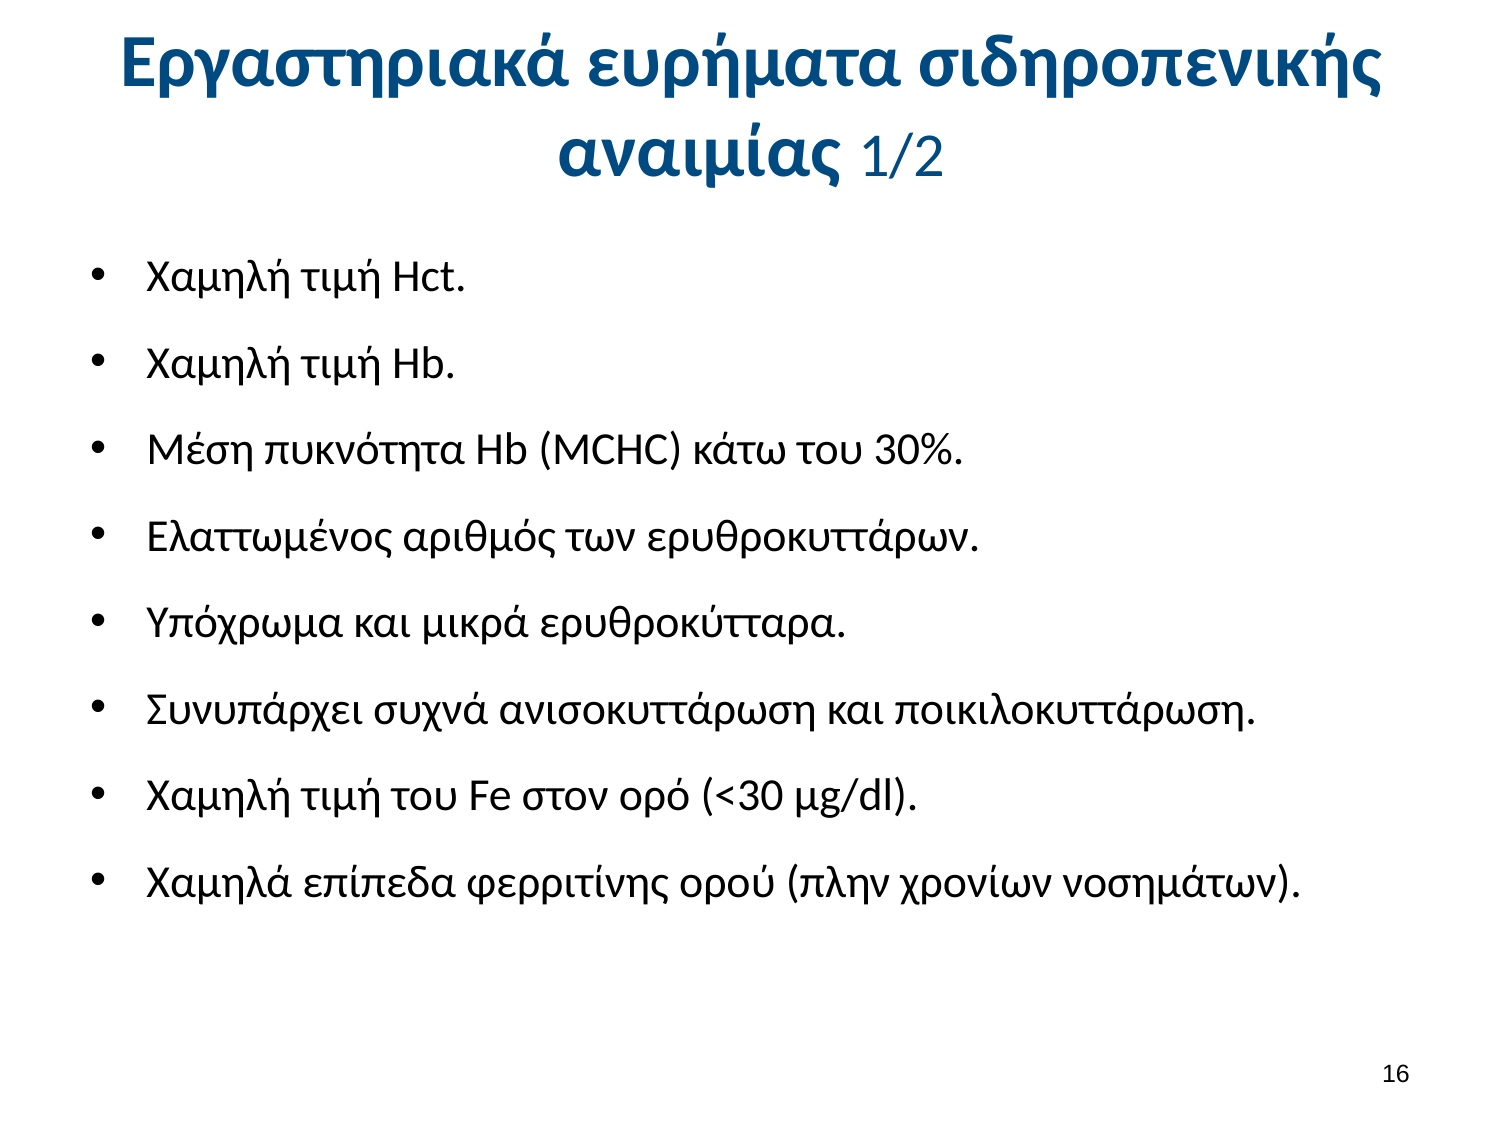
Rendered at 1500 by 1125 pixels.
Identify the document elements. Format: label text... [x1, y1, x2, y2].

slide_number 15 [1074, 1042, 1425, 1103]
list Χαμηλή τιμή Hct. Χαμηλή τιμή Hb. Μέση πυκνότητα Hb (MCHC) κάτω του 30%. Ελαττωμένος αριθμός των ερυθροκυττάρων. Υπόχρωμα και μικρά ερυθροκύτταρα. Συνυπάρχει συχνά ανισοκυττάρωση και ποικιλοκυττάρωση. Χαμηλή τιμή του Fe στον ορό (<30 μg/dl). Χαμηλά επίπεδα φερριτίνης ορού (πλην χρονίων νοσημάτων). [75, 231, 1425, 1024]
title Εργαστηριακά ευρήματα σιδηροπενικής αναιμίας 1/2 [76, 19, 1427, 185]
